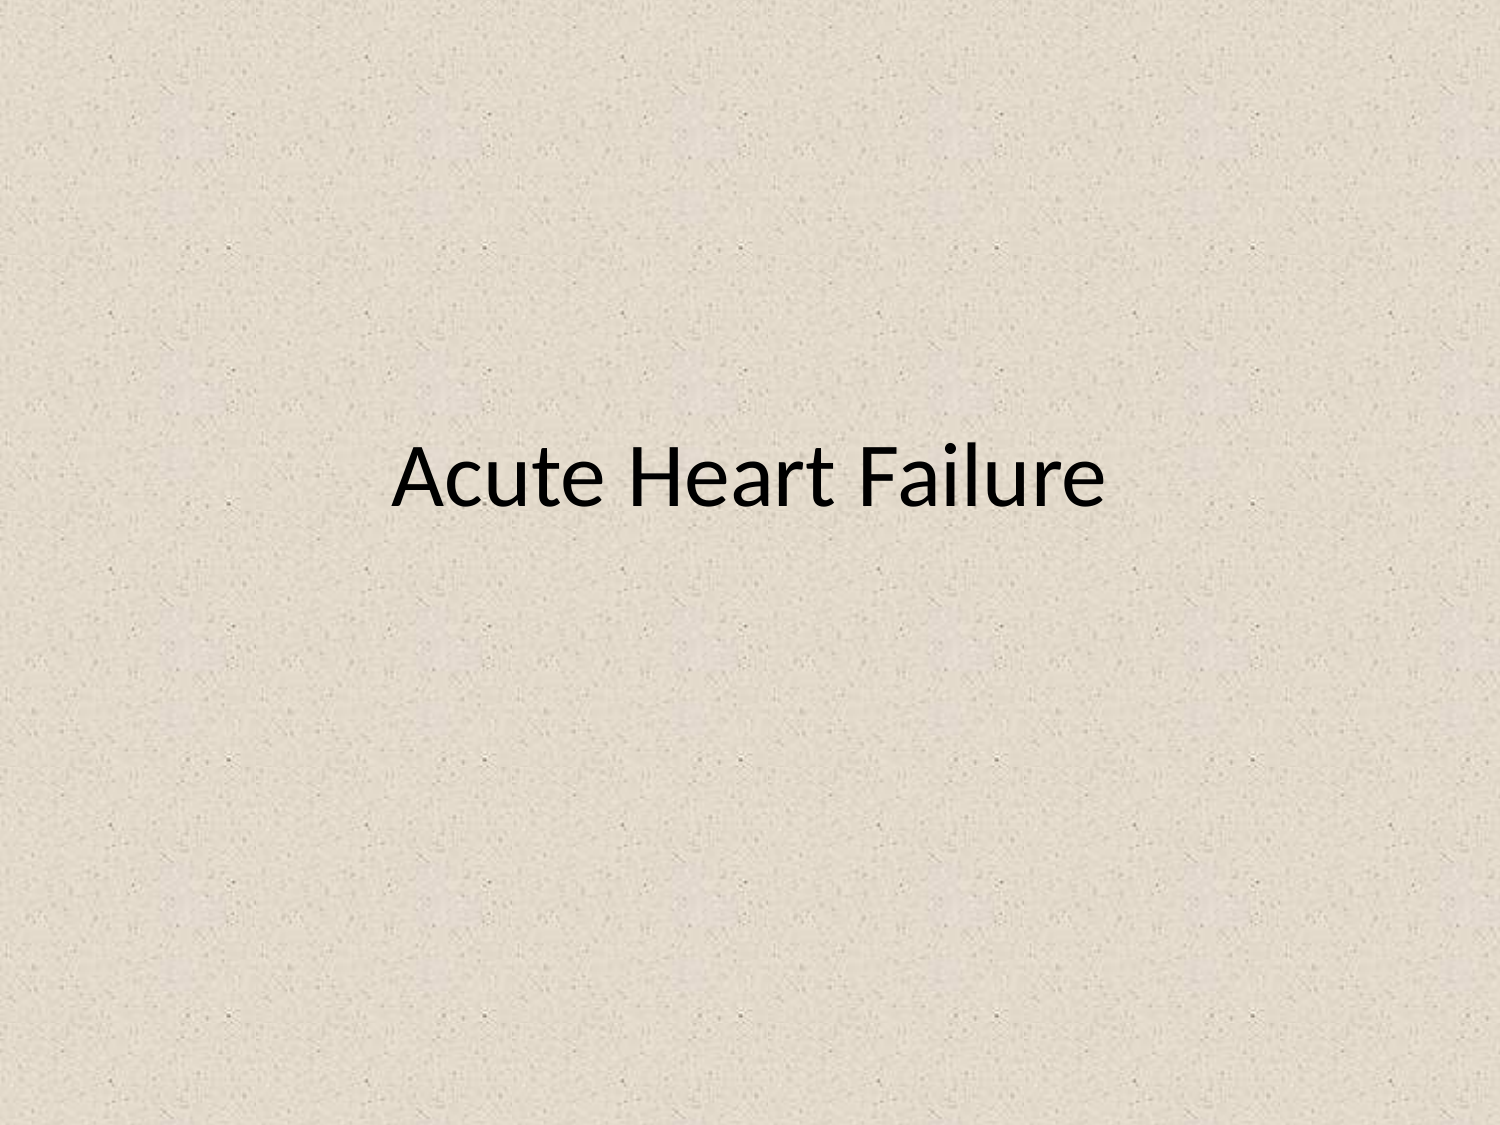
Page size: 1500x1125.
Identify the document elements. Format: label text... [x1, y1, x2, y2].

title Acute Heart Failure [112, 349, 1388, 591]
picture [0, 0, 1500, 1125]
